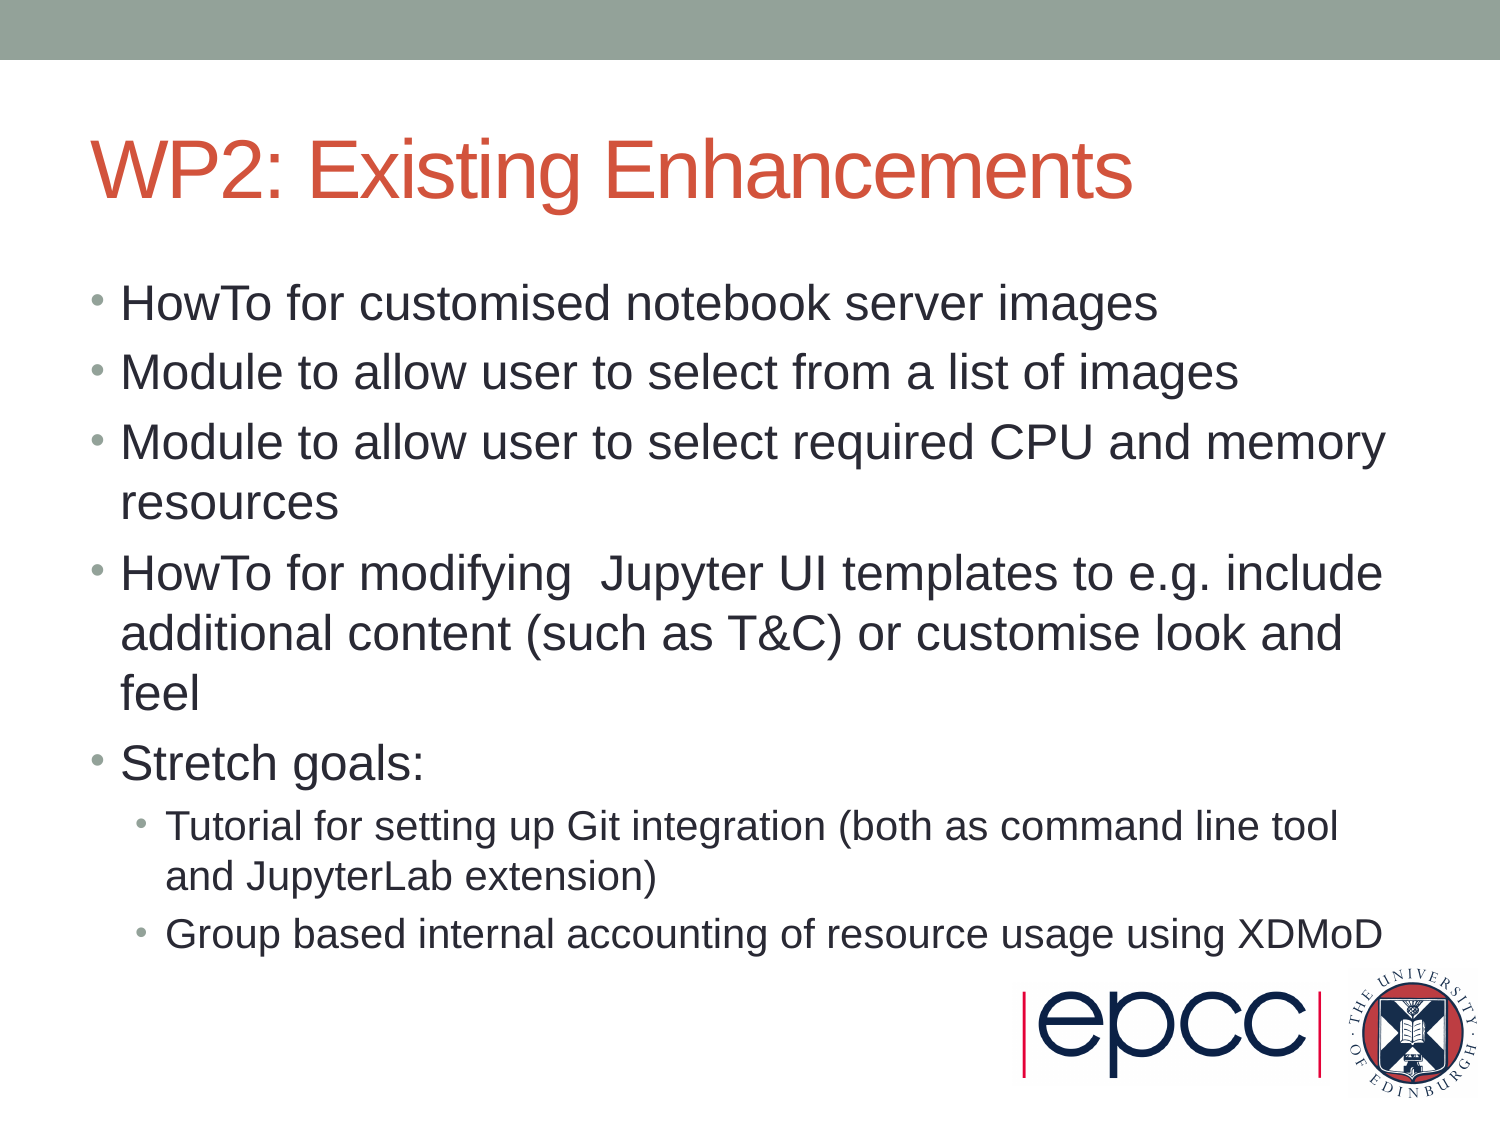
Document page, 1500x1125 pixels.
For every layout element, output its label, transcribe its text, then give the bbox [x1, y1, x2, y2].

list HowTo for customised notebook server images Module to allow user to select from a list of images Module to allow user to select required CPU and memory resources HowTo for modifying Jupyter UI templates to e.g. include additional content (such as T&C) or customise look and feel Stretch goals: Tutorial for setting up Git integration (both as command line tool and JupyterLab extension) Group based internal accounting of resource usage using XDMoD [75, 262, 1425, 1063]
picture [1348, 968, 1478, 1098]
title WP2: Existing Enhancements [75, 87, 1425, 244]
picture [1012, 1063, 1330, 1086]
